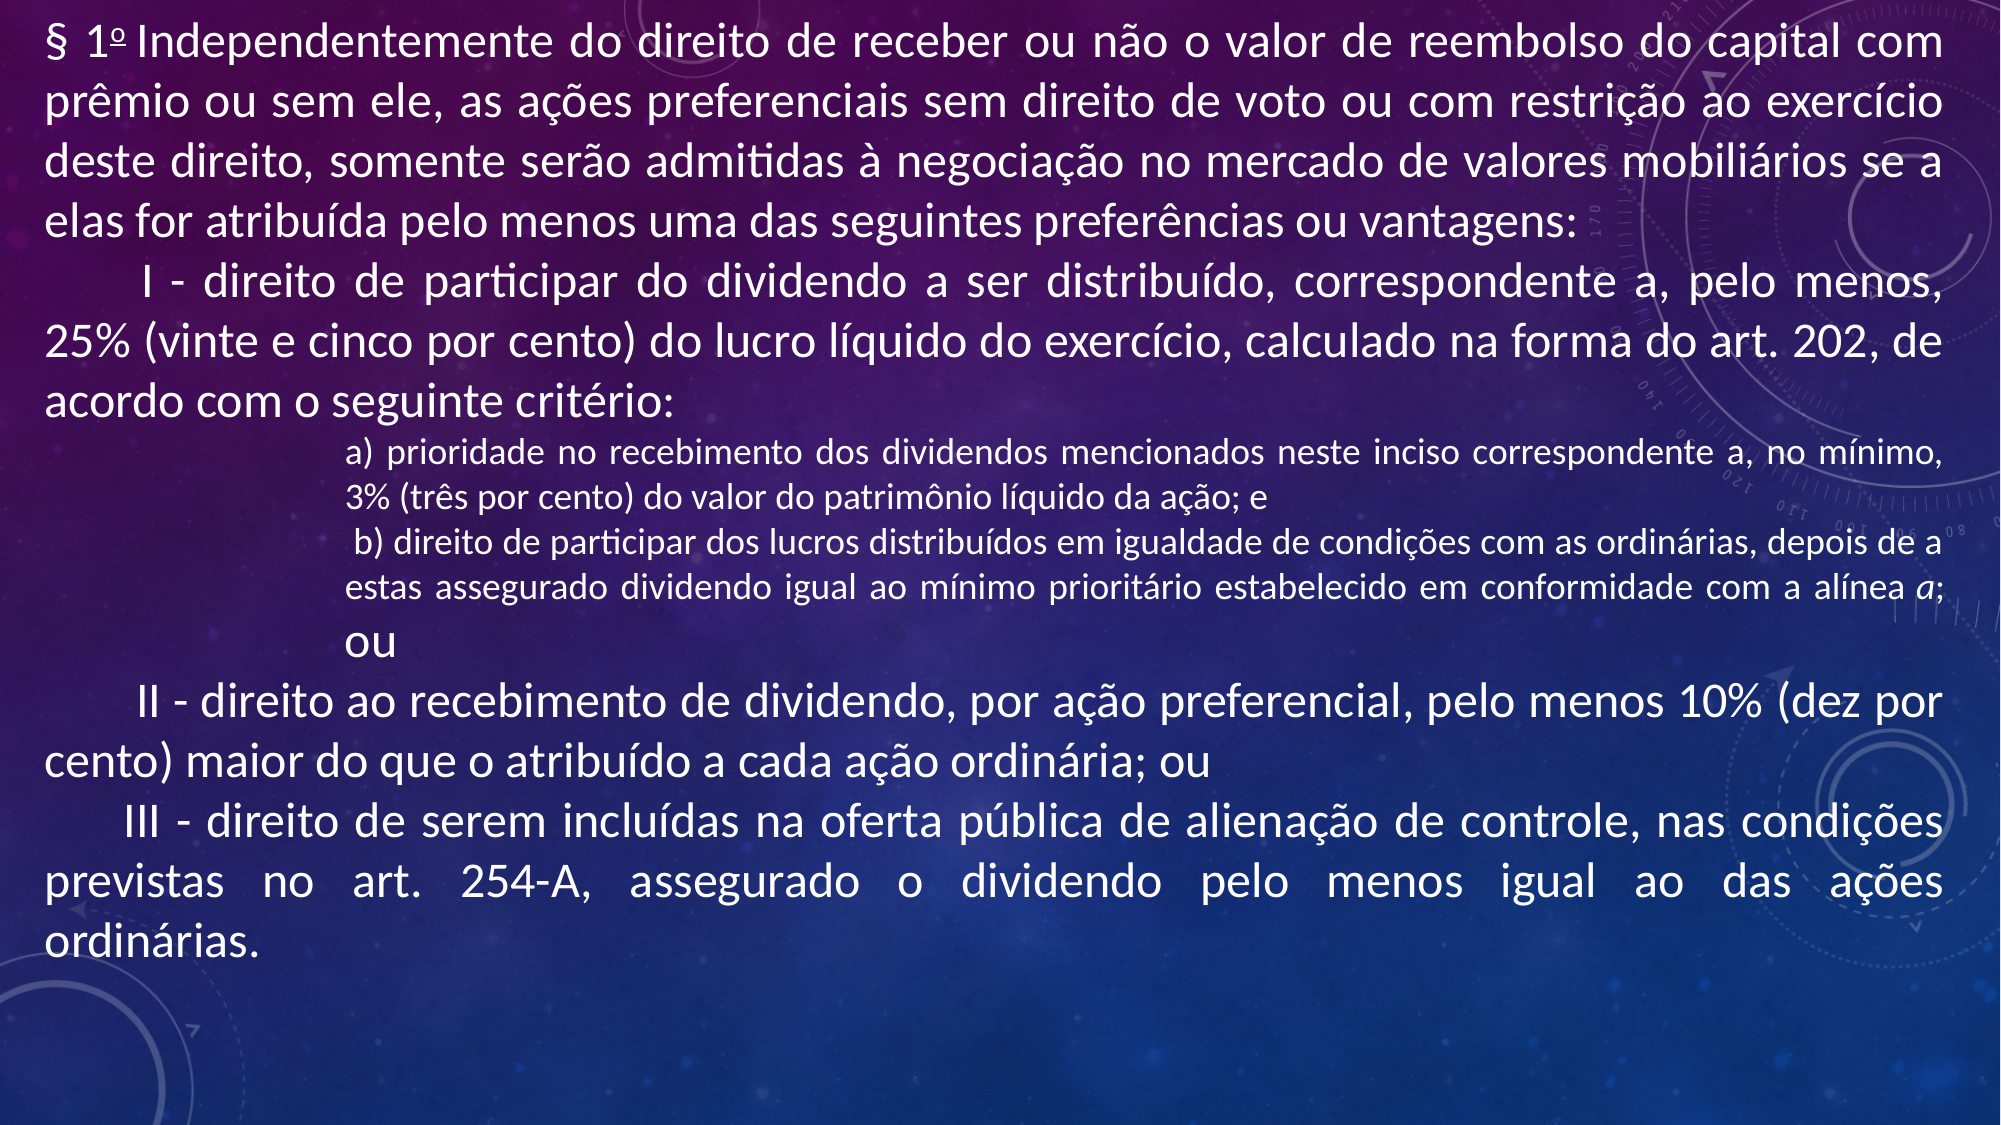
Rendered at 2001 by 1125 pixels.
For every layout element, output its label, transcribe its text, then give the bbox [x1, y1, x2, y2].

picture [0, 0, 2001, 1125]
text_box § 1o Independentemente do direito de receber ou não o valor de reembolso do capital com prêmio ou sem ele, as ações preferenciais sem direito de voto ou com restrição ao exercício deste direito, somente serão admitidas à negociação no mercado de valores mobiliários se a elas for atribuída pelo menos uma das seguintes preferências ou vantagens: I - direito de participar do dividendo a ser distribuído, correspondente a, pelo menos, 25% (vinte e cinco por cento) do lucro líquido do exercício, calculado na forma do art. 202, de acordo com o seguinte critério: a) prioridade no recebimento dos dividendos mencionados neste inciso correspondente a, no mínimo, 3% (três por cento) do valor do patrimônio líquido da ação; e b) direito de participar dos lucros distribuídos em igualdade de condições com as ordinárias, depois de a estas assegurado dividendo igual ao mínimo prioritário estabelecido em conformidade com a alínea a; ou II - direito ao recebimento de dividendo, por ação preferencial, pelo menos 10% (dez por cento) maior do que o atribuído a cada ação ordinária; ou III - direito de serem incluídas na oferta pública de alienação de controle, nas condições previstas no art. 254-A, assegurado o dividendo pelo menos igual ao das ações ordinárias. [30, 0, 1960, 975]
